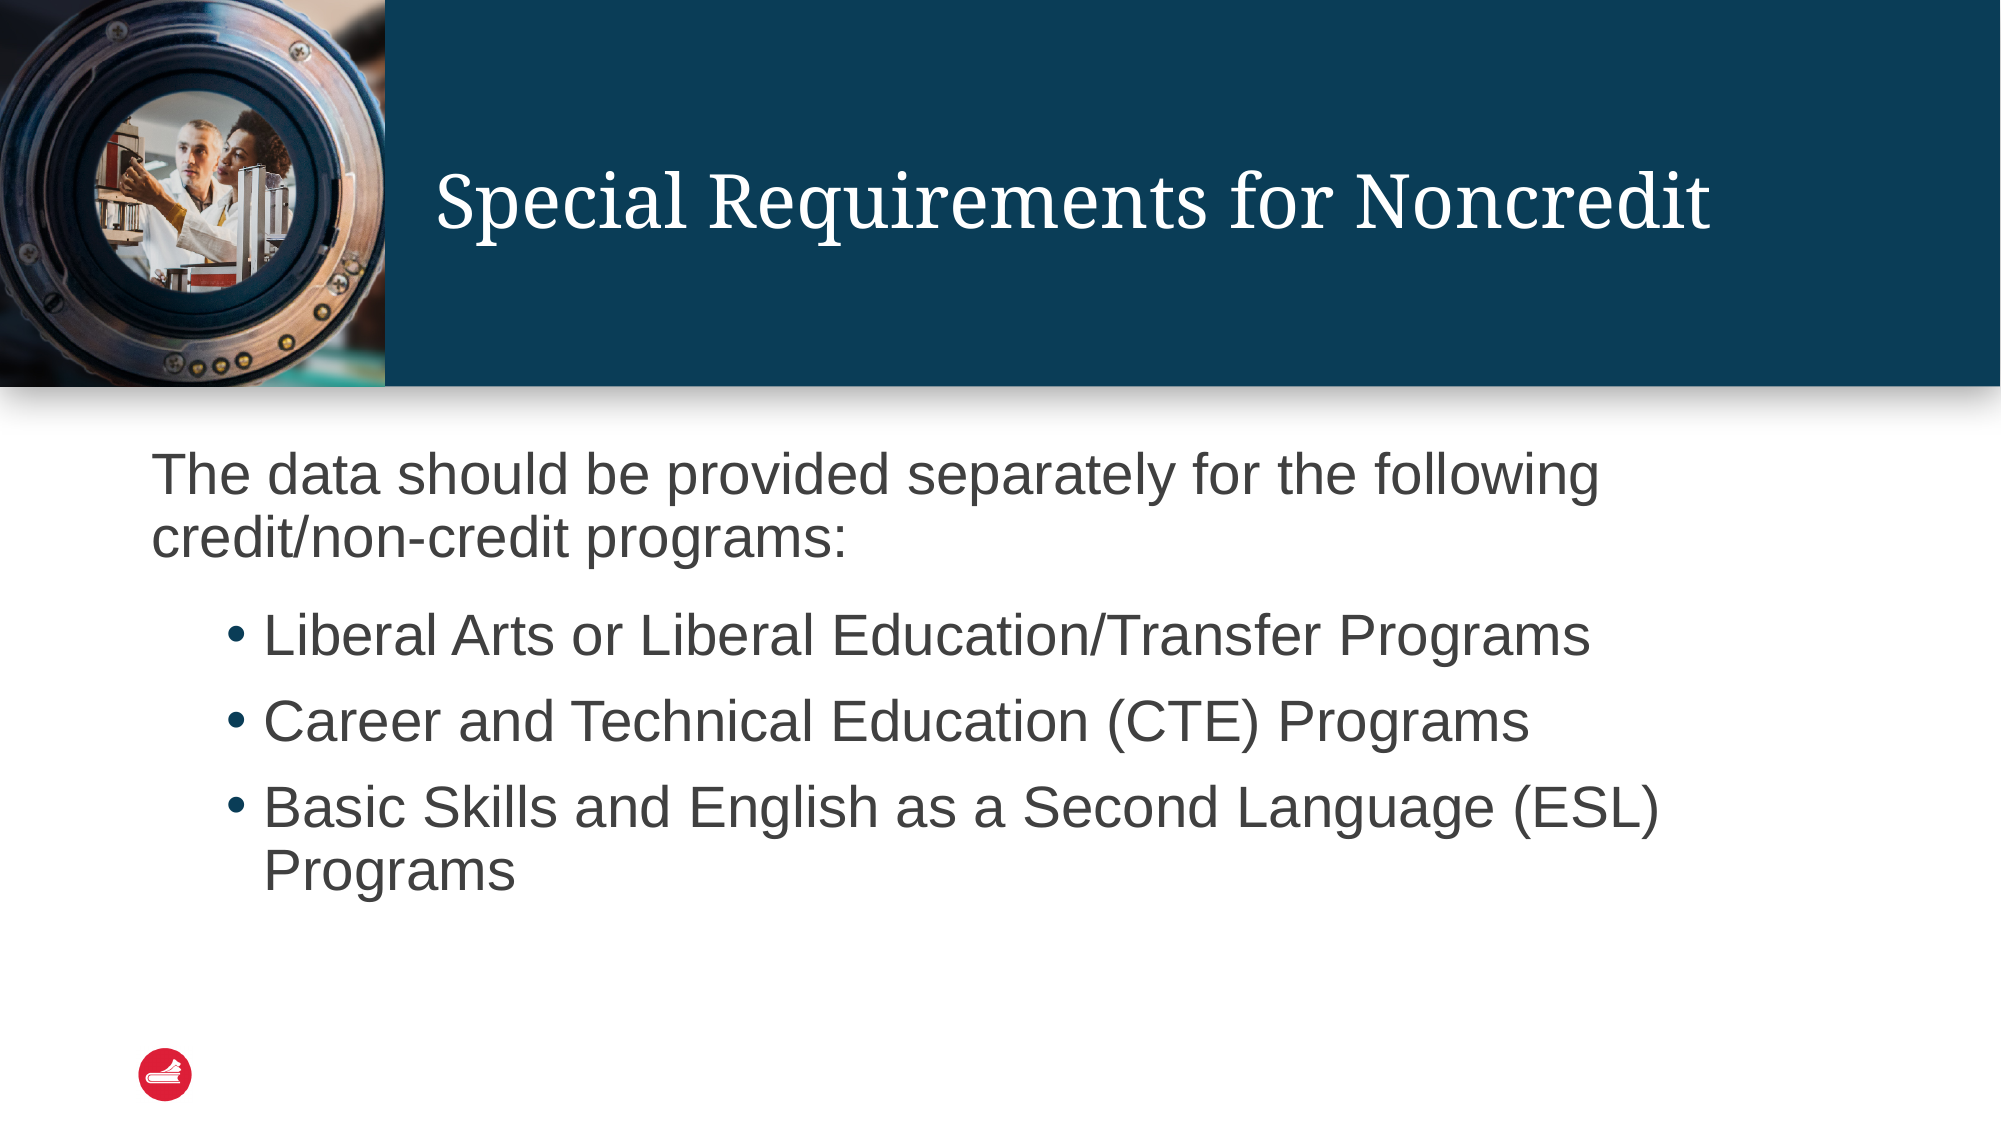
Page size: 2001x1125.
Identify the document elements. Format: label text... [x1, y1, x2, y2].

list The data should be provided separately for the following credit/non-credit programs: Liberal Arts or Liberal Education/Transfer Programs Career and Technical Education (CTE) Programs Basic Skills and English as a Second Language (ESL) Programs [136, 436, 1863, 1023]
title Special Requirements for Noncredit [420, 66, 1863, 343]
picture [0, 0, 385, 387]
picture [136, 1046, 193, 1103]
